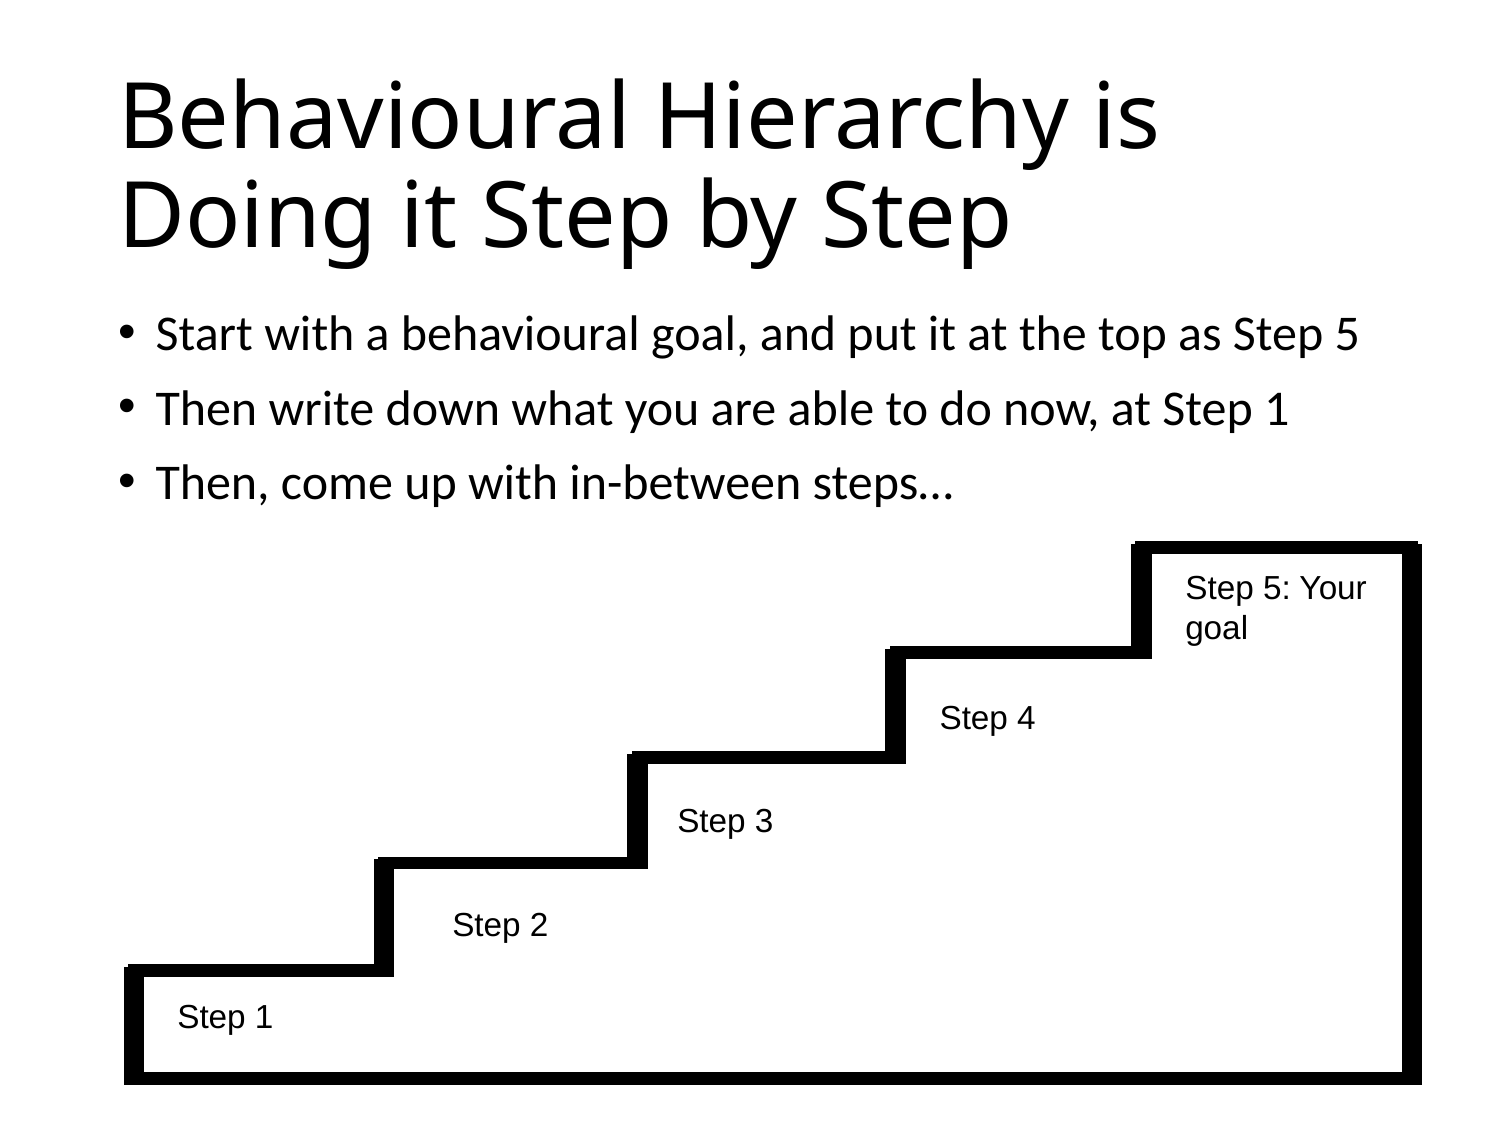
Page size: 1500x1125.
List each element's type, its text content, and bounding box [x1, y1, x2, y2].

list Start with a behavioural goal, and put it at the top as Step 5 Then write down what you are able to do now, at Step 1 Then, come up with in-between steps… [103, 299, 1397, 499]
picture [74, 499, 1484, 1085]
title Behavioural Hierarchy is Doing it Step by Step [103, 59, 1397, 278]
